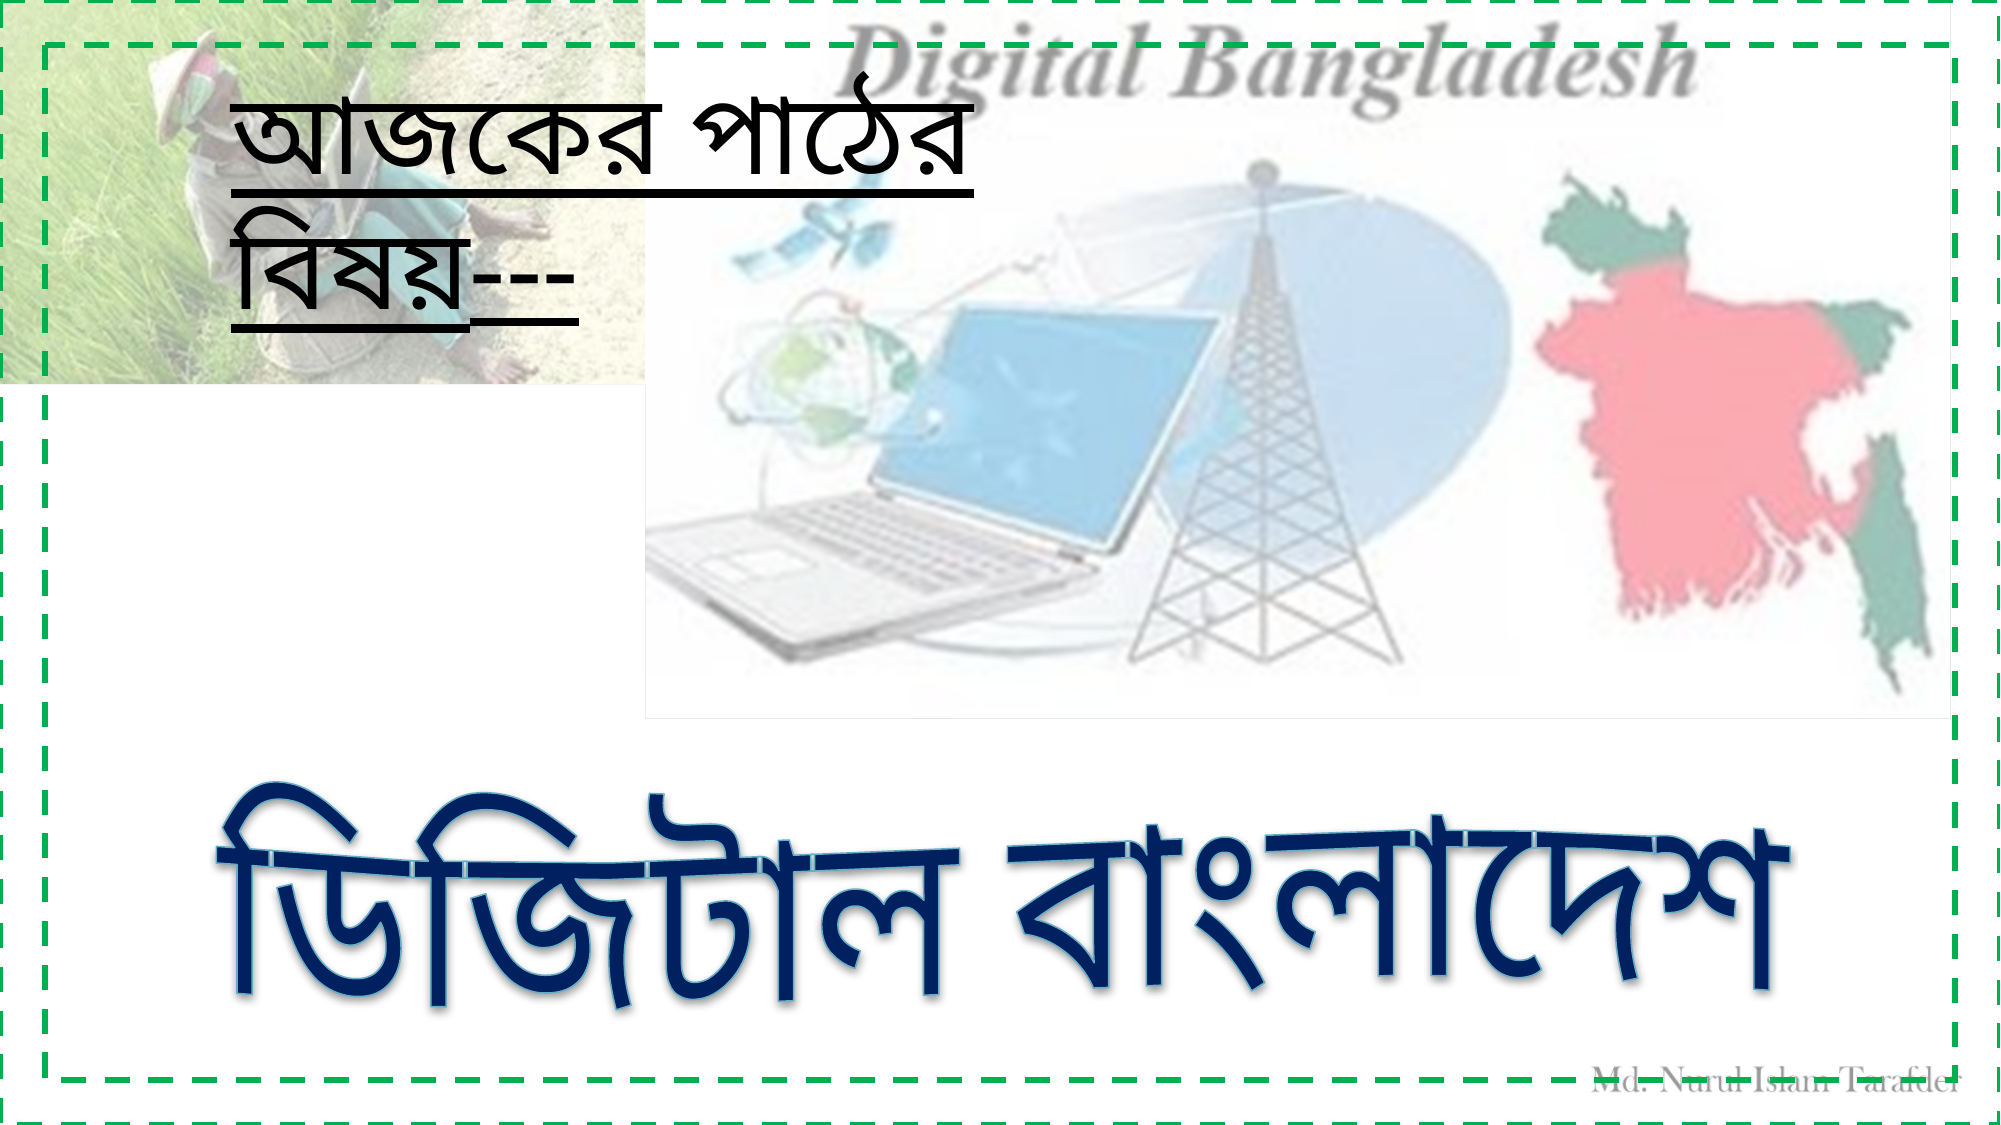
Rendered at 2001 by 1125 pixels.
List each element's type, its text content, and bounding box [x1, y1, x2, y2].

text_box [0, 0, 2000, 1125]
text_box আজকের পাঠের বিষয়--- [216, 54, 1183, 340]
